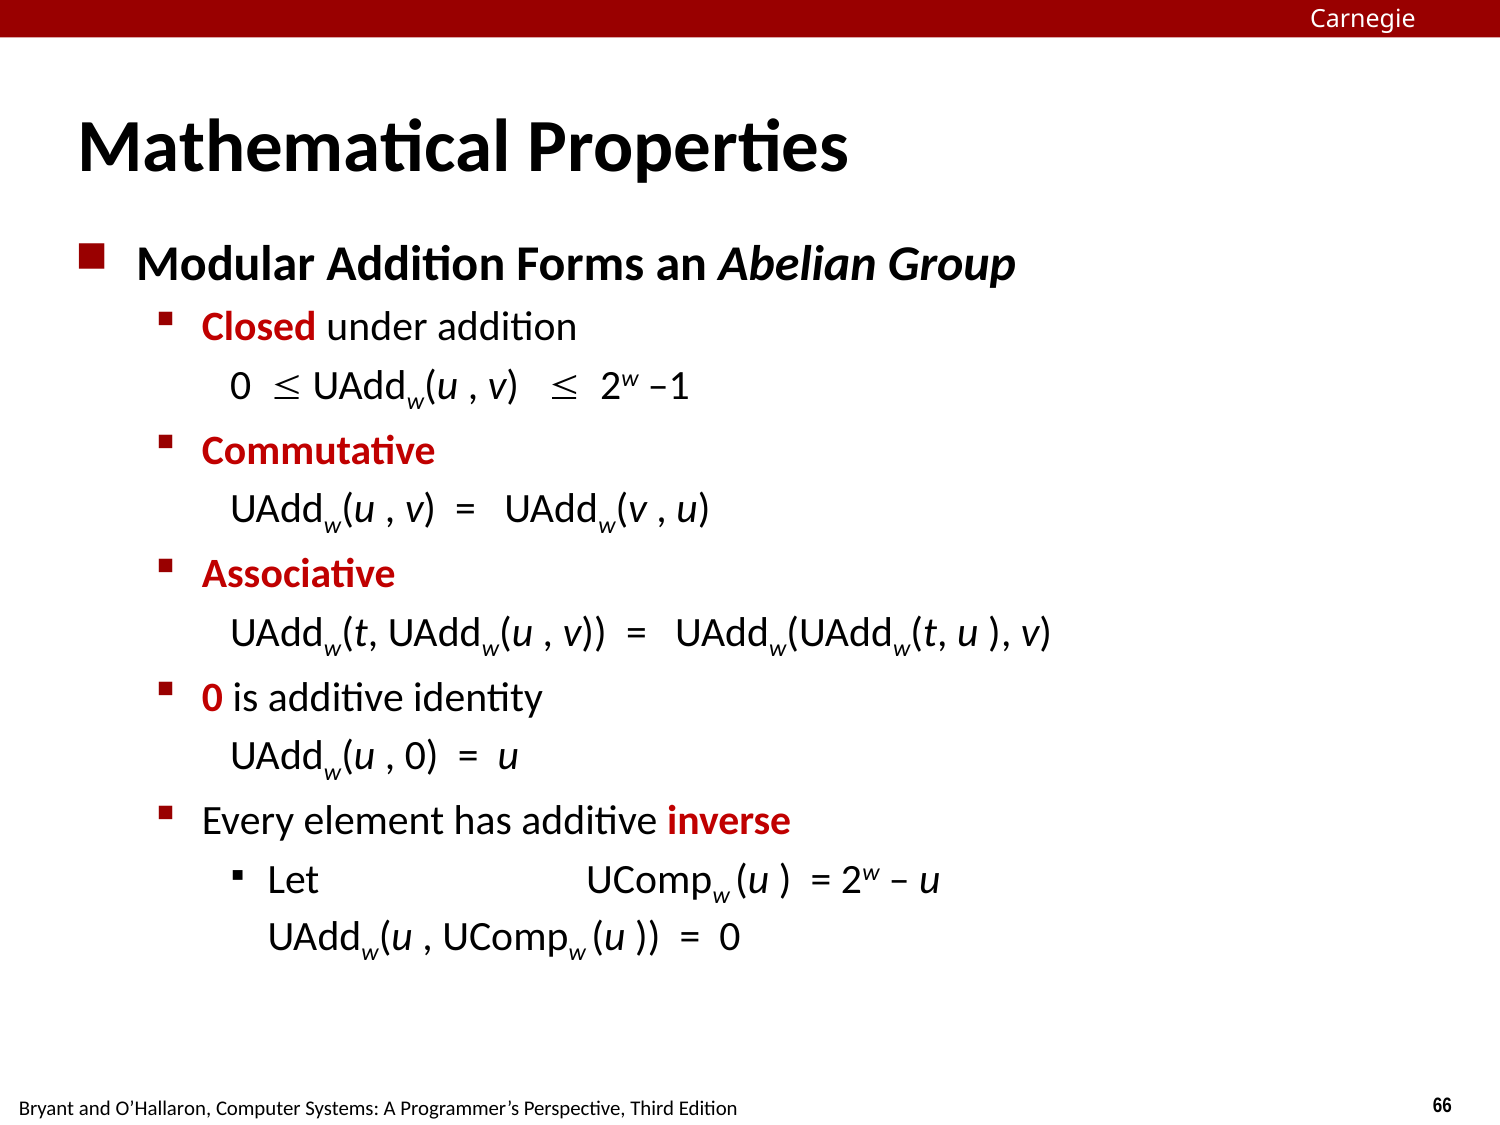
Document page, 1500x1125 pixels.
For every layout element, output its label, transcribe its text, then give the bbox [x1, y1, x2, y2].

title Mathematical Properties [62, 96, 1220, 188]
list Modular Addition Forms an Abelian Group Closed under addition 0  UAddw(u , v)  2w –1 Commutative UAddw(u , v) = UAddw(v , u) Associative UAddw(t, UAddw(u , v)) = UAddw(UAddw(t, u ), v) 0 is additive identity UAddw(u , 0) = u Every element has additive inverse Let UCompw (u ) = 2w – u UAddw(u , UCompw (u )) = 0 [64, 223, 1361, 1040]
